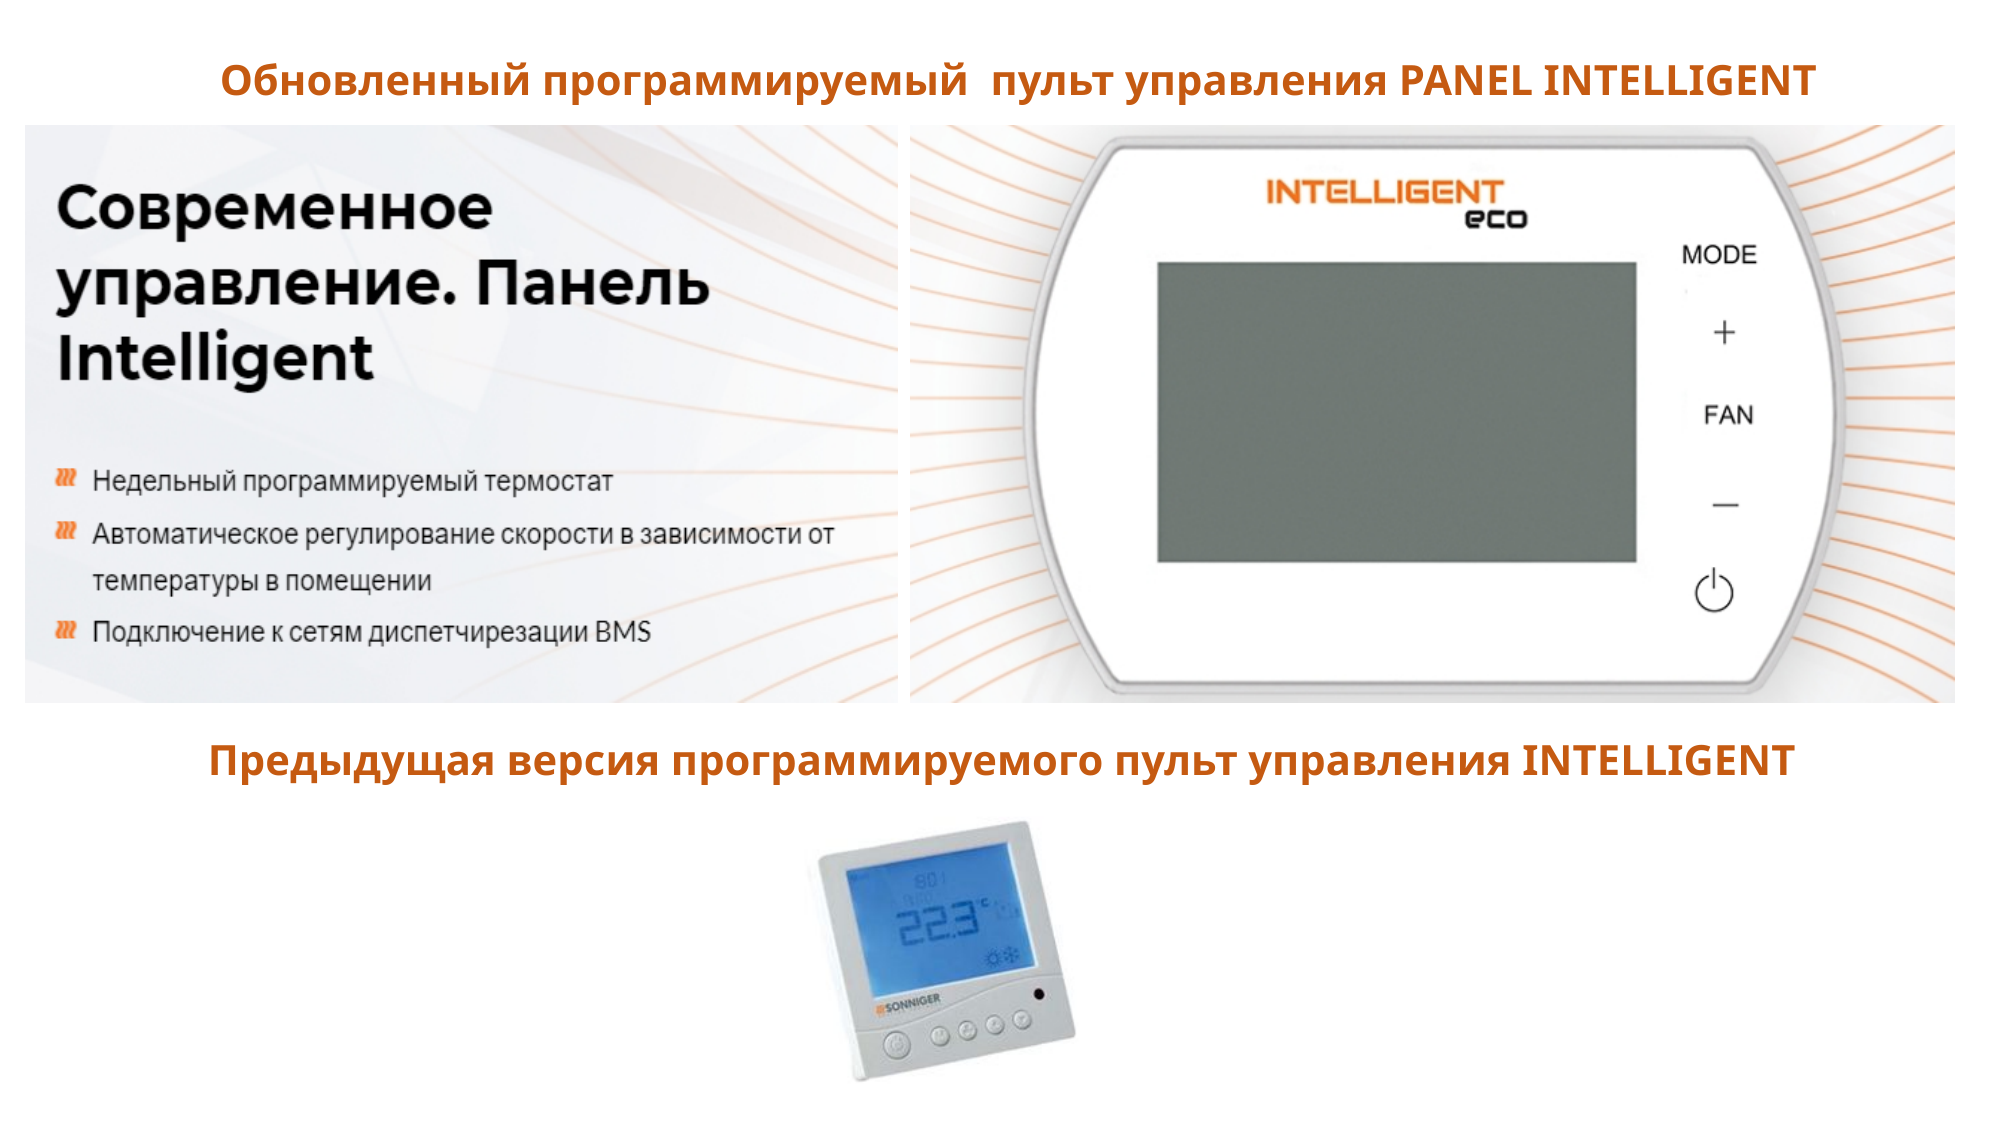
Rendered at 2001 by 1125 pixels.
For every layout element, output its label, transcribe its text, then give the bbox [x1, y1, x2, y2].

picture [802, 809, 1120, 1098]
text_box Обновленный программируемый пульт управления PANEL INTELLIGENT [205, 46, 2000, 157]
picture [25, 125, 898, 703]
text_box Предыдущая версия программируемого пульт управления INTELLIGENT [193, 726, 2000, 836]
picture [910, 125, 1955, 703]
